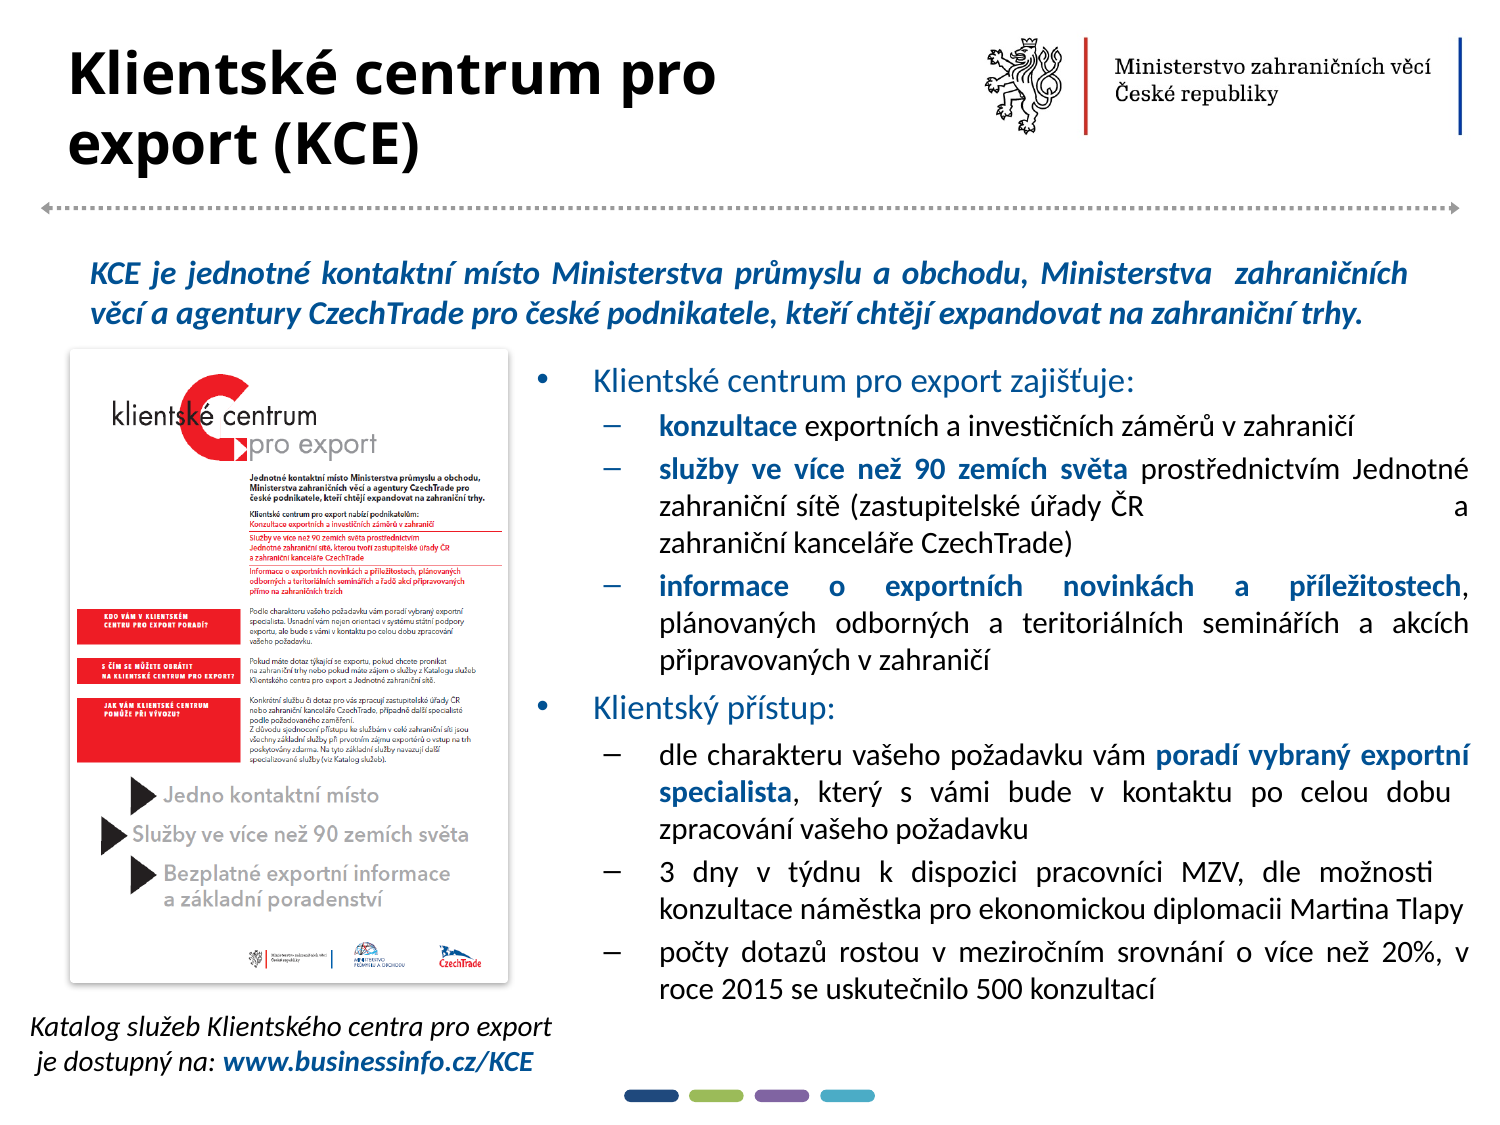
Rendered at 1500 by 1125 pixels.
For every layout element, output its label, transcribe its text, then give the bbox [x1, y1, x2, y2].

text_box [688, 1089, 744, 1103]
text_box [820, 1089, 875, 1103]
text_box Klientské centrum pro export (KCE) [67, 36, 892, 194]
text_box [624, 1089, 679, 1103]
text_box [1451, 201, 1460, 215]
text_box Klientské centrum pro export zajišťuje: konzultace exportních a investičních záměrů v zahraničí služby ve více než 90 zemích světa prostřednictvím Jednotné zahraniční sítě (zastupitelské úřady ČR a zahraniční kanceláře CzechTrade) informace o exportních novinkách a příležitostech, plánovaných odborných a teritoriálních seminářích a akcích připravovaných v zahraničí Klientský přístup: dle charakteru vašeho požadavku vám poradí vybraný exportní specialista, který s vámi bude v kontaktu po celou dobu zpracování vašeho požadavku 3 dny v týdnu k dispozici pracovníci MZV, dle možnosti konzultace náměstka pro ekonomickou diplomacii Martina Tlapy počty dotazů rostou v meziročním srovnání o více než 20%, v roce 2015 se uskutečnilo 500 konzultací [521, 349, 1485, 1049]
list KCE je jednotné kontaktní místo Ministerstva průmyslu a obchodu, Ministerstva zahraničních věcí a agentury CzechTrade pro české podnikatele, kteří chtějí expandovat na zahraniční trhy. [75, 243, 1425, 1000]
picture [945, 0, 1500, 165]
text_box [754, 1089, 810, 1103]
text_box [40, 201, 50, 215]
text_box Katalog služeb Klientského centra pro export je dostupný na: www.businessinfo.cz/KCE [15, 1000, 689, 1085]
picture [76, 355, 503, 977]
